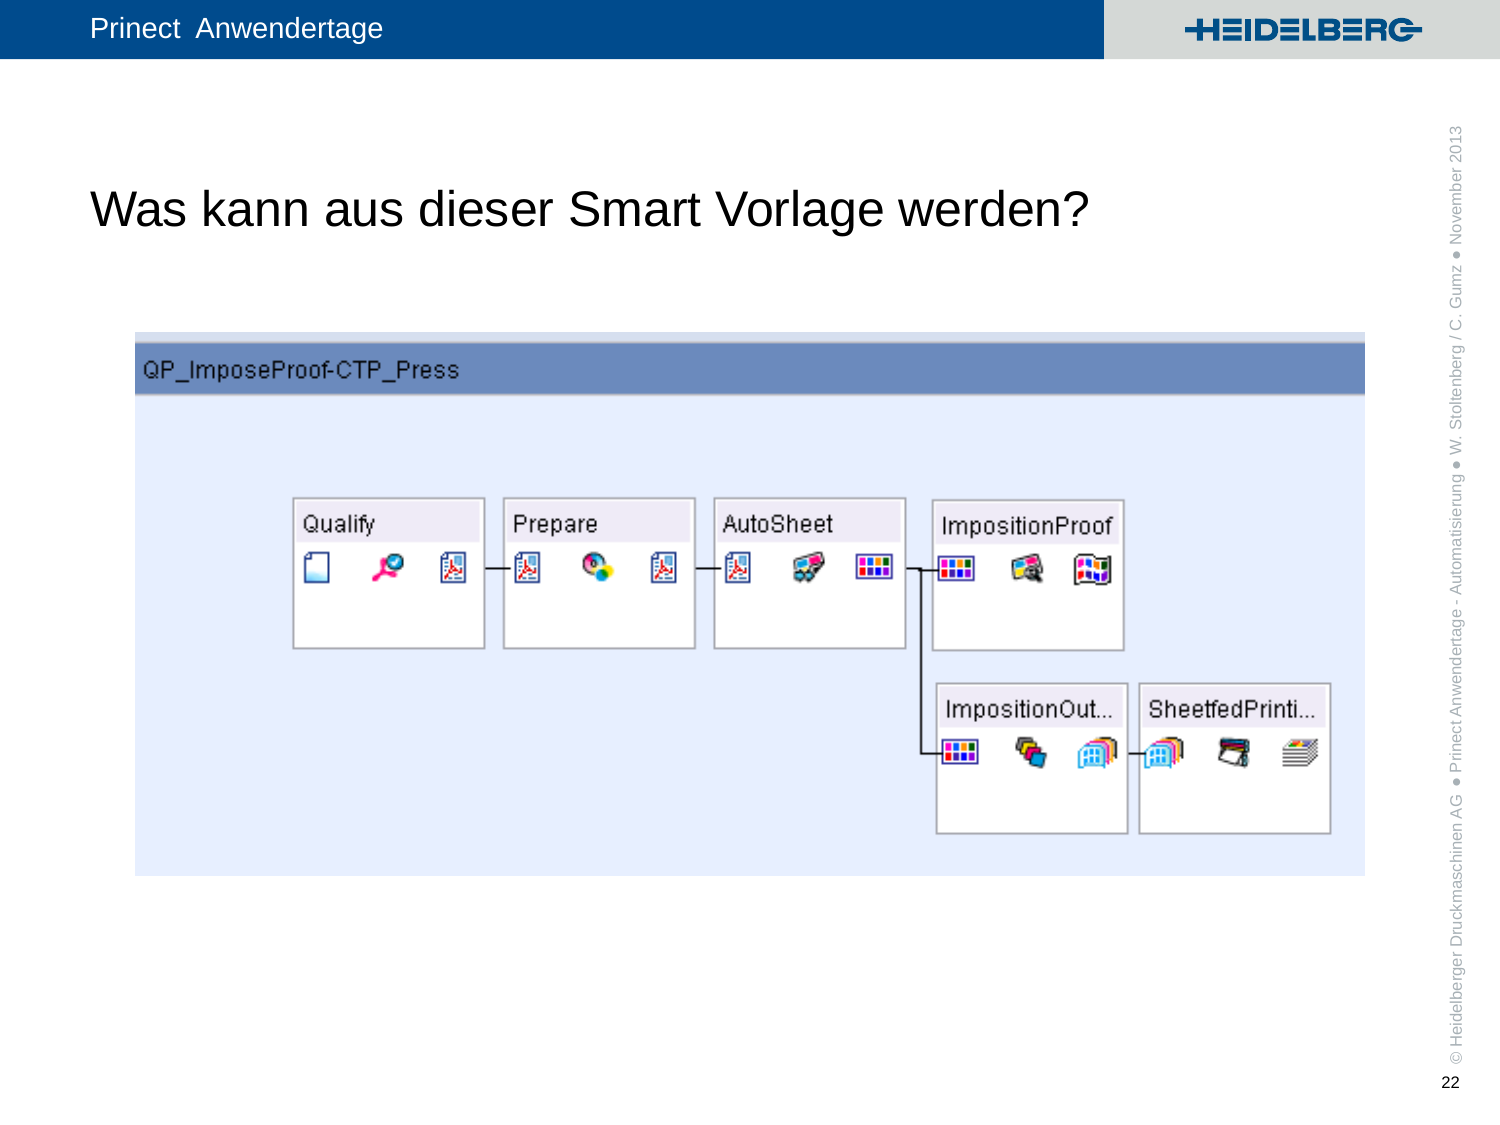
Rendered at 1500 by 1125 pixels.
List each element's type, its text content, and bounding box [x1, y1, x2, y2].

title Was kann aus dieser Smart Vorlage werden? [74, 152, 1426, 254]
footer ● Prinect Anwendertage - Automatisierung ● W. Stoltenberg / C. Gumz ● November 2013 [1439, 80, 1471, 803]
slide_number 22 [1125, 1052, 1475, 1113]
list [135, 332, 1365, 876]
